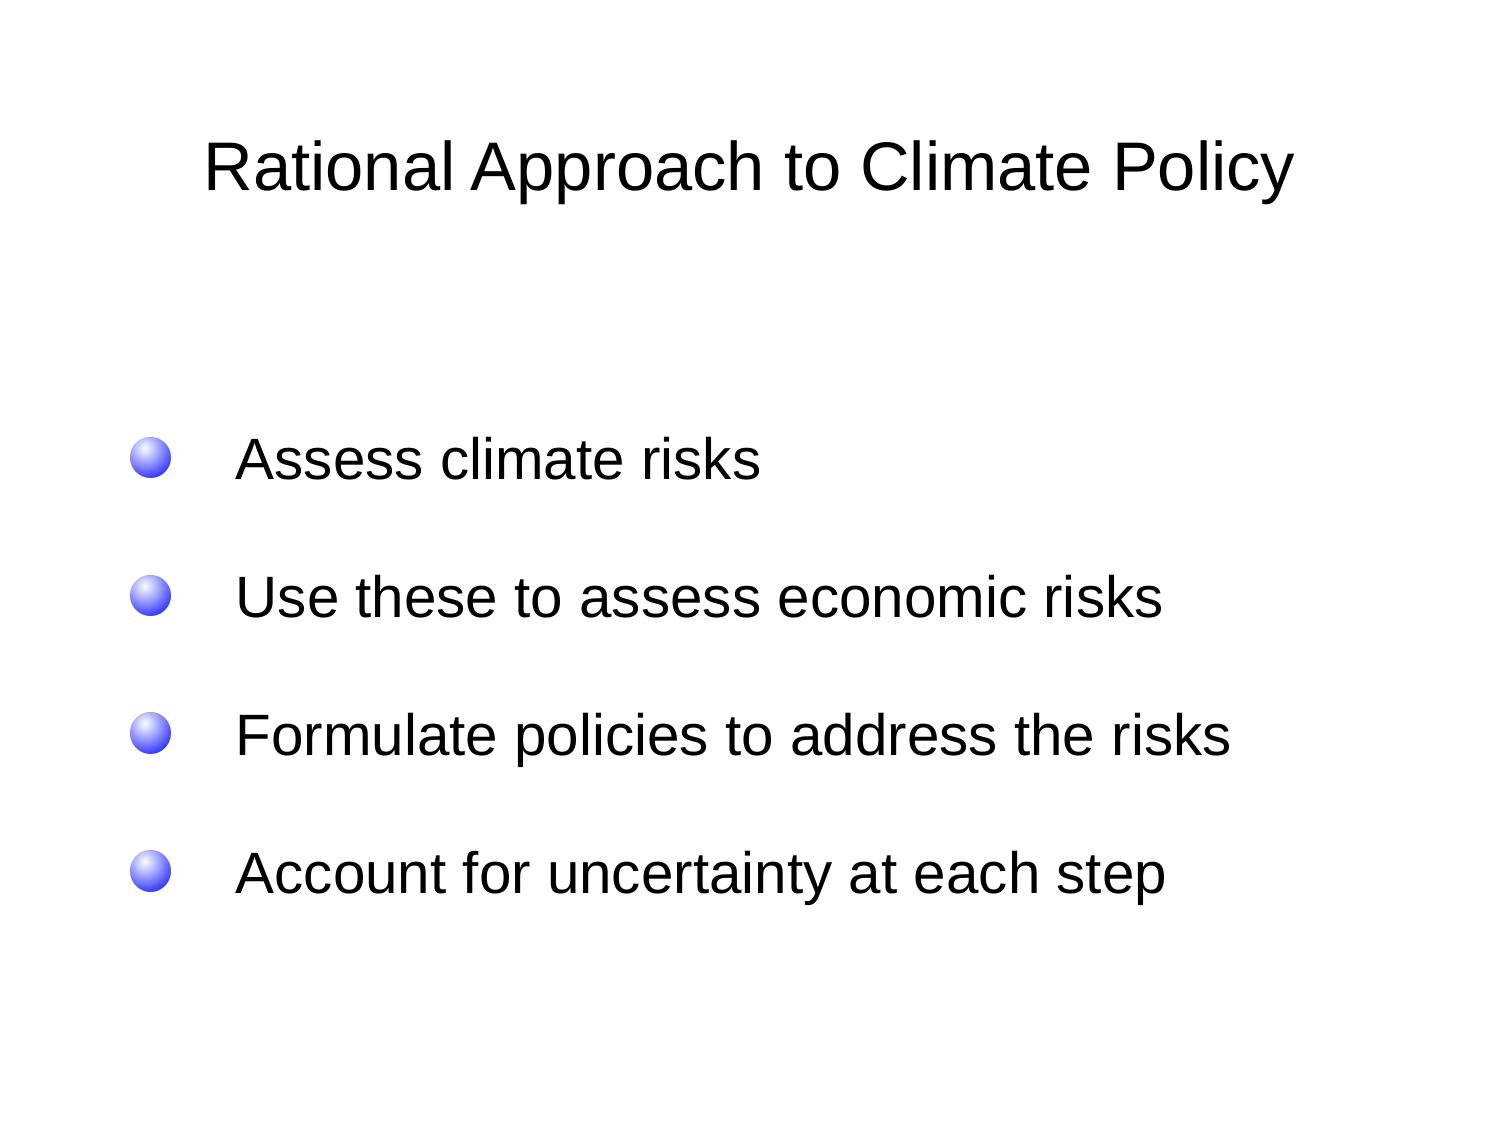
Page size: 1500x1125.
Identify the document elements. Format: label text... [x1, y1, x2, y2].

picture [130, 575, 171, 616]
title Rational Approach to Climate Policy [103, 59, 1397, 278]
picture [130, 437, 171, 478]
picture [130, 850, 171, 892]
picture [130, 712, 171, 754]
list Assess climate risks Use these to assess economic risks Formulate policies to address the risks Account for uncertainty at each step [115, 422, 1409, 930]
